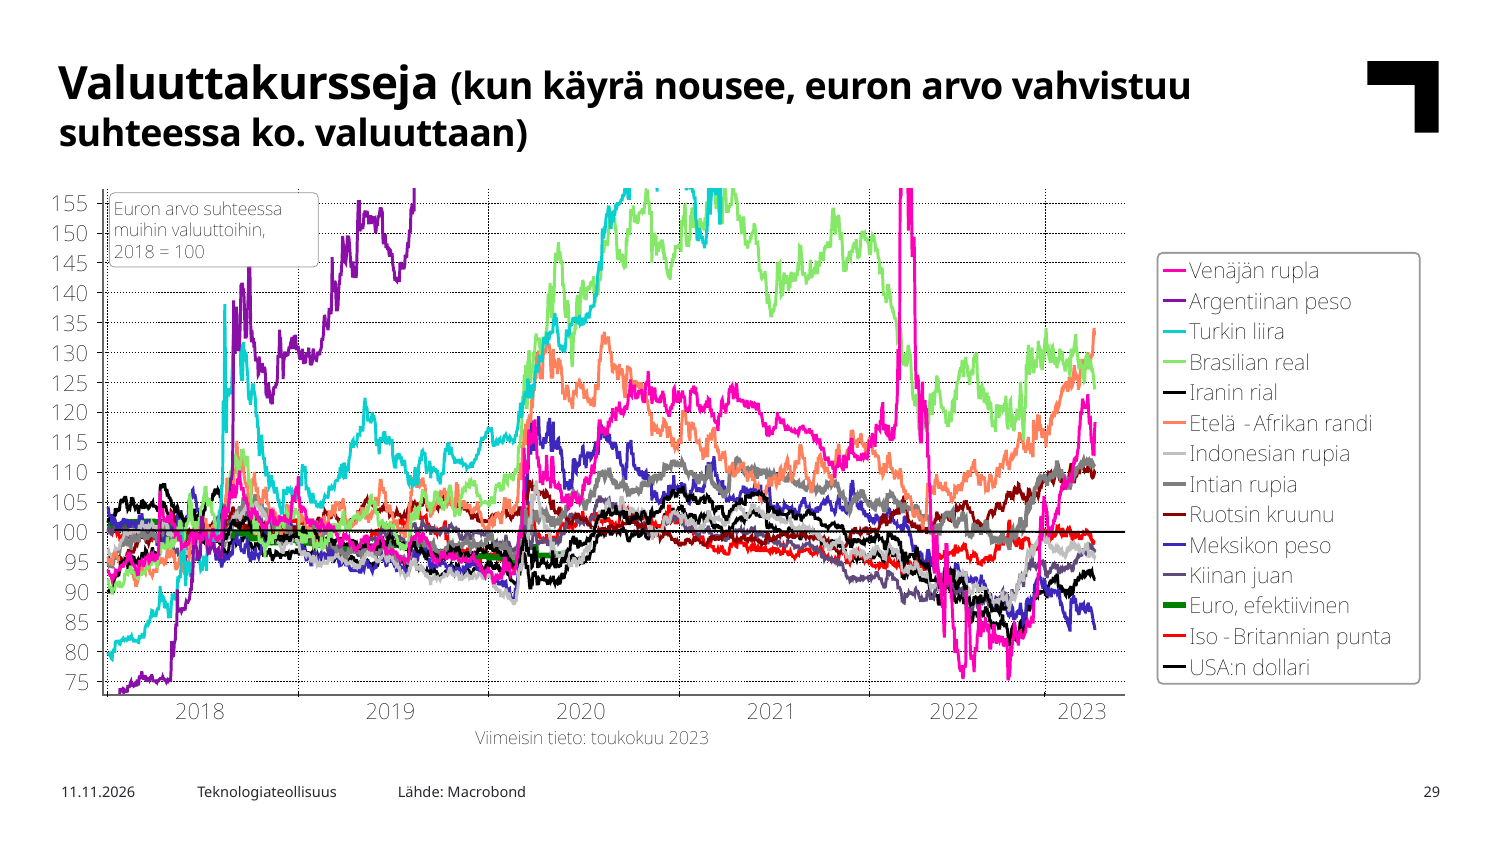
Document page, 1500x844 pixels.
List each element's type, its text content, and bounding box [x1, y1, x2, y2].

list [42, 180, 1429, 762]
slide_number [46, 775, 182, 803]
list Lähde: Macrobond [382, 775, 871, 803]
footer Teknologiateollisuus [182, 775, 382, 803]
list Valuuttakursseja (kun käyrä nousee, euron arvo vahvistuu suhteessa ko. valuuttaan) [41, 46, 1353, 167]
slide_number 29 [1313, 775, 1456, 803]
